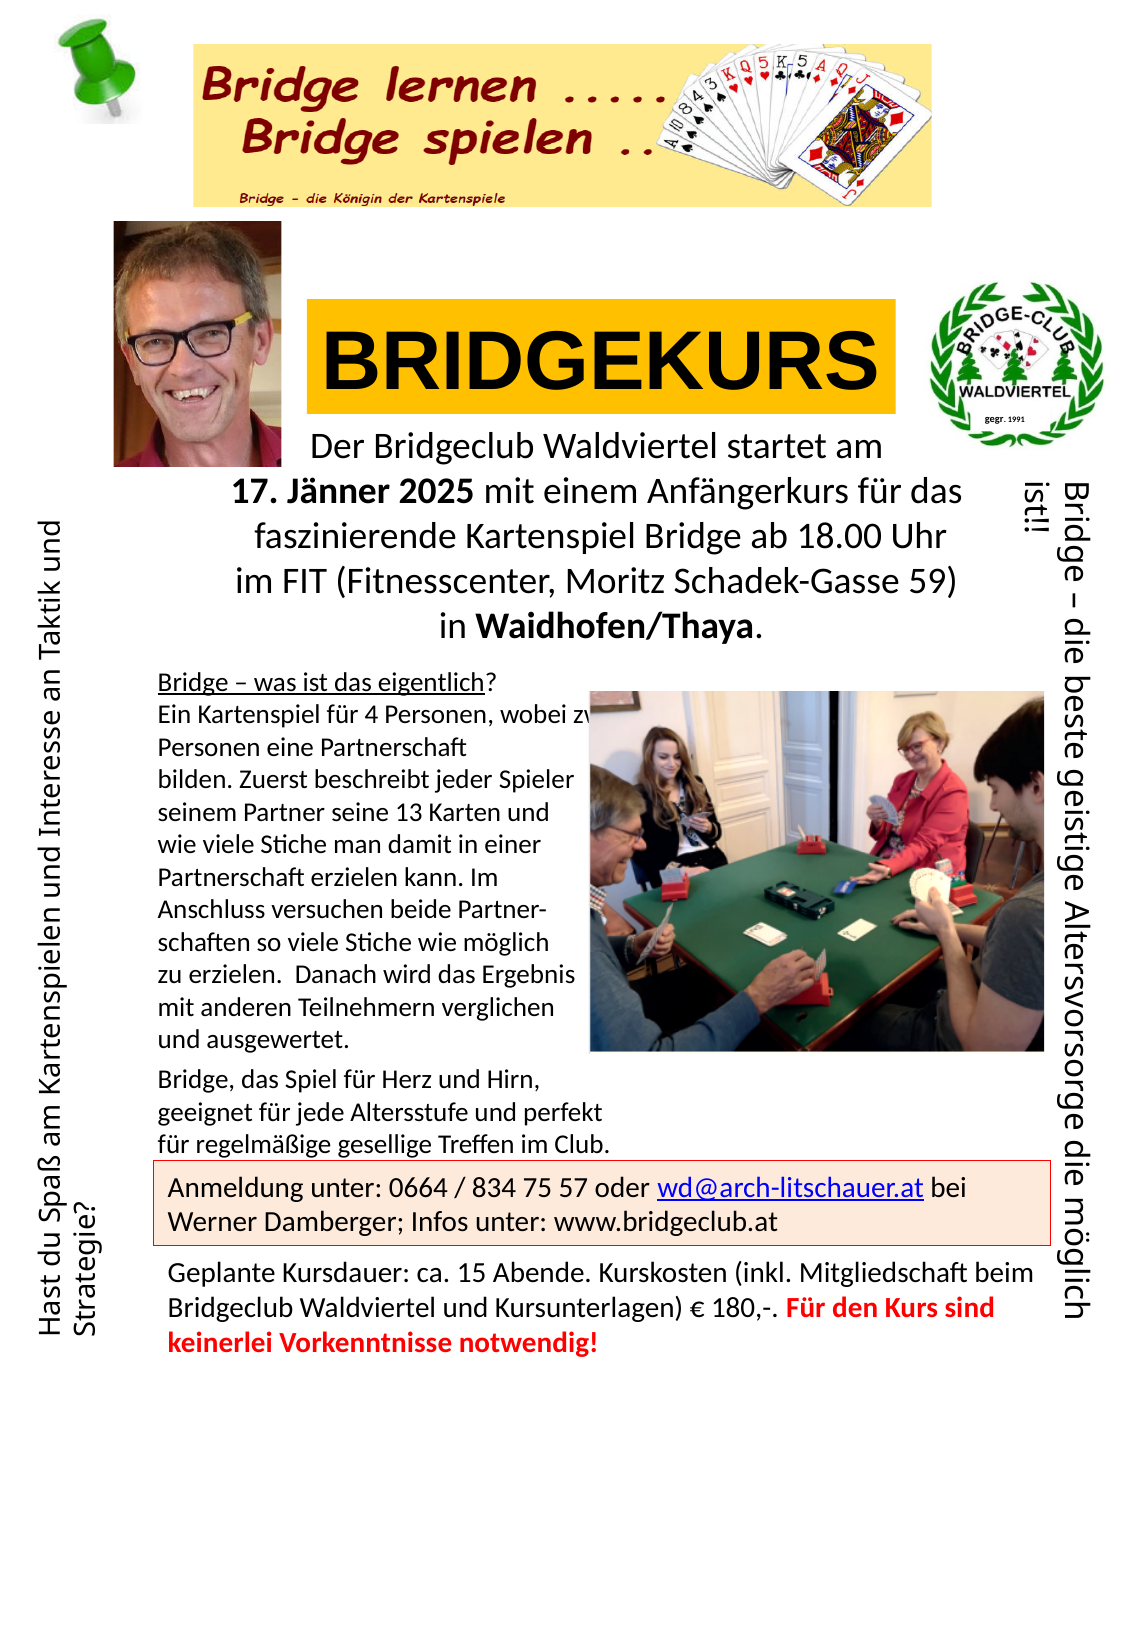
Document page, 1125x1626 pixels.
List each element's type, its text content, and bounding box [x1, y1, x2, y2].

text_box Bridge – was ist das eigentlich? Ein Kartenspiel für 4 Personen, wobei zwei Personen eine Partnerschaft bilden. Zuerst beschreibt jeder Spieler seinem Partner seine 13 Karten und wie viele Stiche man damit in einer Partnerschaft erzielen kann. Im Anschluss versuchen beide Partner-schaften so viele Stiche wie möglich zu erzielen. Danach wird das Ergebnis mit anderen Teilnehmern verglichen und ausgewertet. Bridge, das Spiel für Herz und Hirn, geeignet für jede Altersstufe und perfekt für regelmäßige gesellige Treffen im Club. [142, 656, 640, 1167]
picture [588, 691, 1045, 1054]
text_box Geplante Kursdauer: ca. 15 Abende. Kurskosten (inkl. Mitgliedschaft beim Bridgeclub Waldviertel und Kursunterlagen) € 180,-. Für den Kurs sind keinerlei Vorkenntnisse notwendig! [153, 1246, 1051, 1366]
picture [51, 8, 144, 125]
text_box Anmeldung unter: 0664 / 834 75 57 oder wd@arch-litschauer.at bei Werner Damberger; Infos unter: www.bridgeclub.at [153, 1160, 1051, 1246]
text_box BRIDGEKURS [306, 299, 896, 414]
text_box Der Bridgeclub Waldviertel startet am 17. Jänner 2025 mit einem Anfängerkurs für das faszinierende Kartenspiel Bridge ab 18.00 Uhr im FIT (Fitnesscenter, Moritz Schadek-Gasse 59) in Waidhofen/Thaya. [215, 414, 987, 654]
picture [192, 44, 932, 208]
picture [918, 263, 1119, 465]
text_box Hast du Spaß am Kartenspielen und Interesse an Taktik und Strategie? [23, 393, 108, 1353]
text_box Bridge – die beste geistige Altersvorsorge die möglich ist!! [1011, 474, 1106, 1362]
picture [113, 221, 282, 467]
